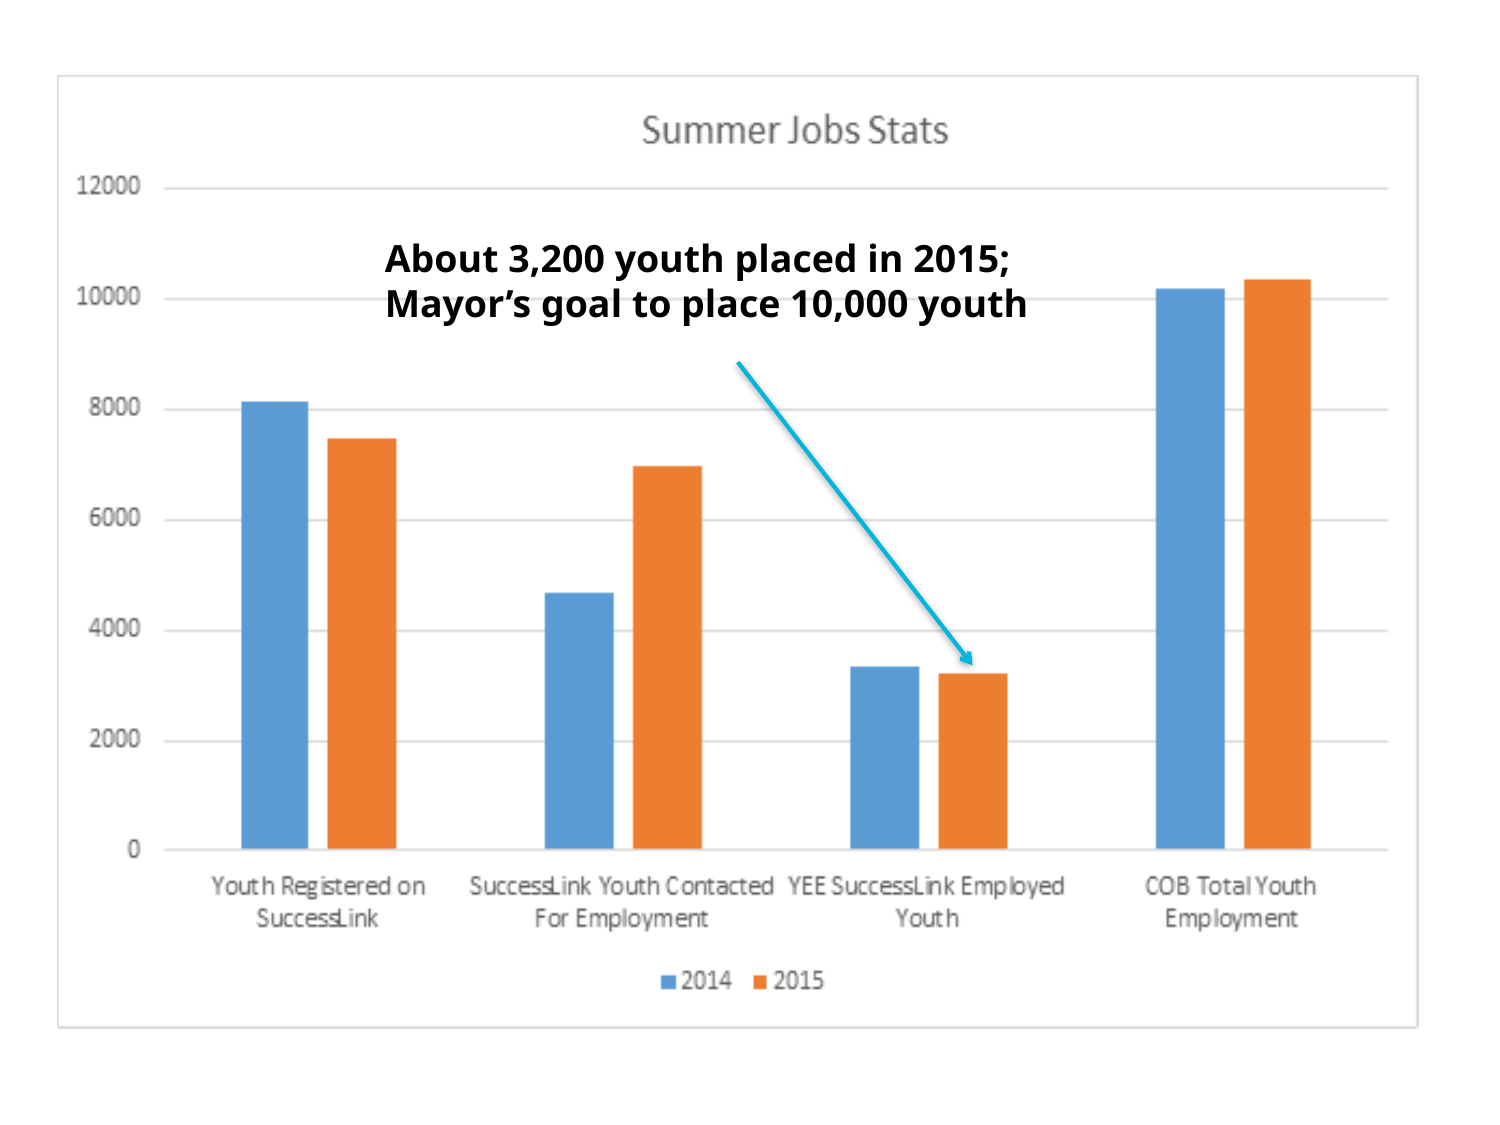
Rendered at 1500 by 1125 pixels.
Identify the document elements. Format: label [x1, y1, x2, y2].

picture [57, 75, 1419, 1030]
text_box [737, 361, 973, 666]
